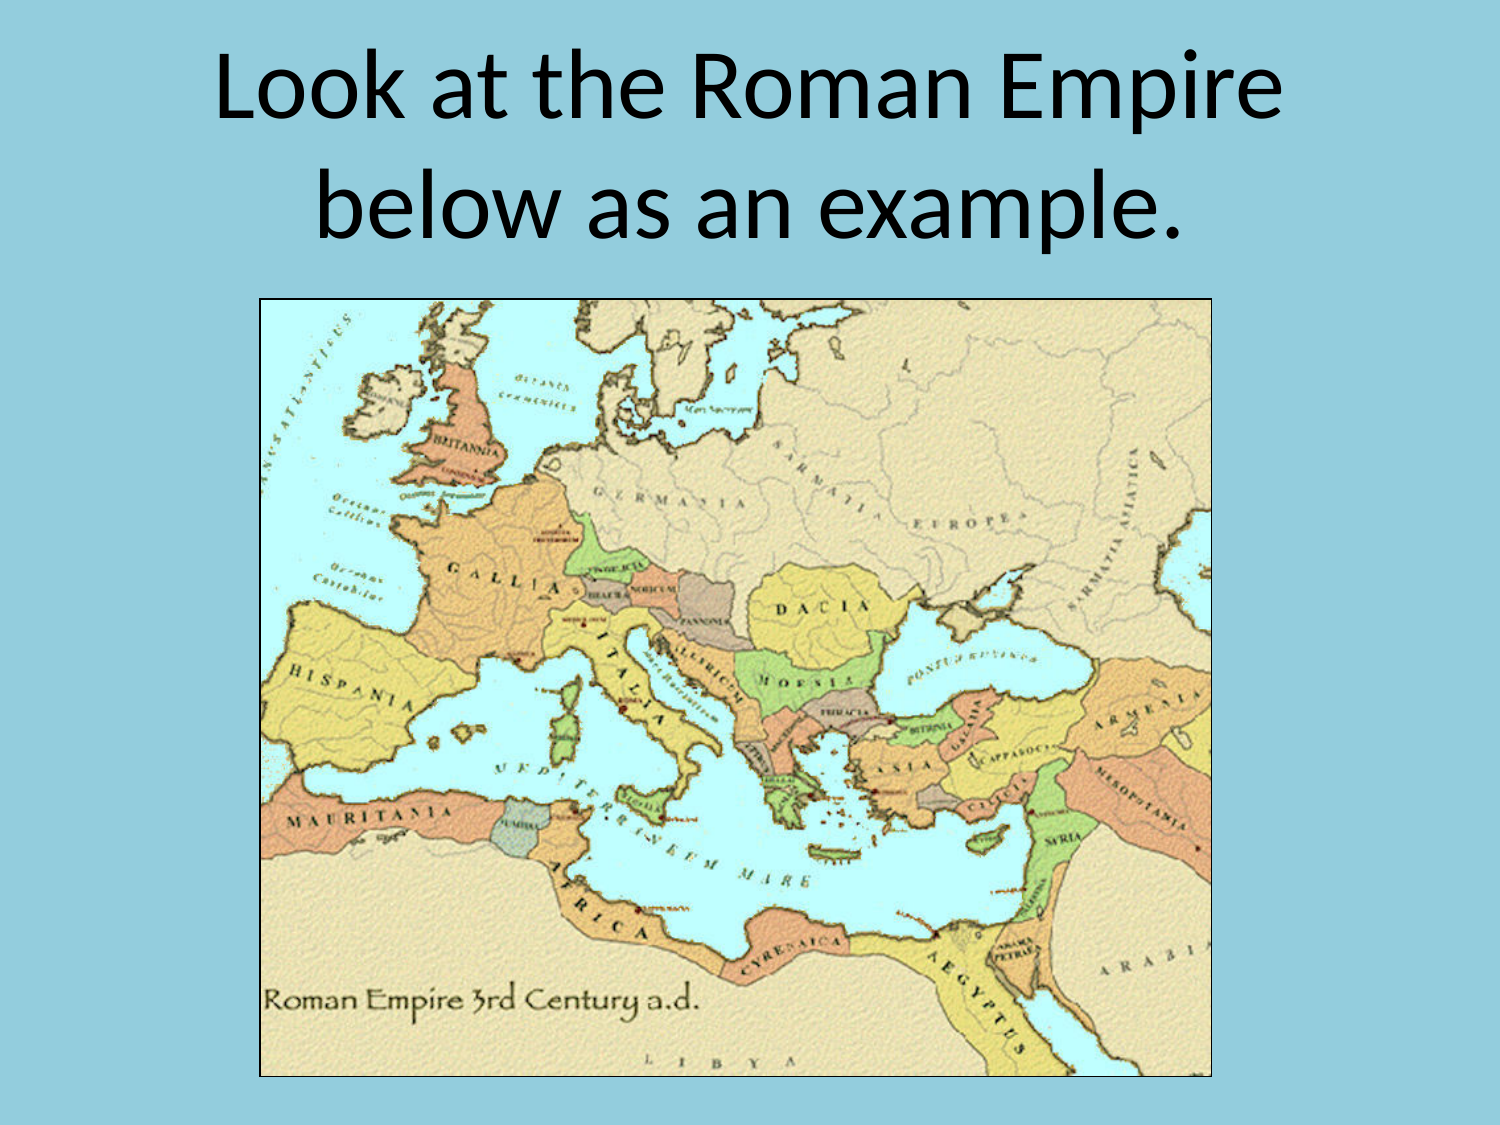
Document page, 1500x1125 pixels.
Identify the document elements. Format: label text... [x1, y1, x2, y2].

picture [260, 299, 1211, 1077]
title Look at the Roman Empire below as an example. [75, 45, 1425, 233]
